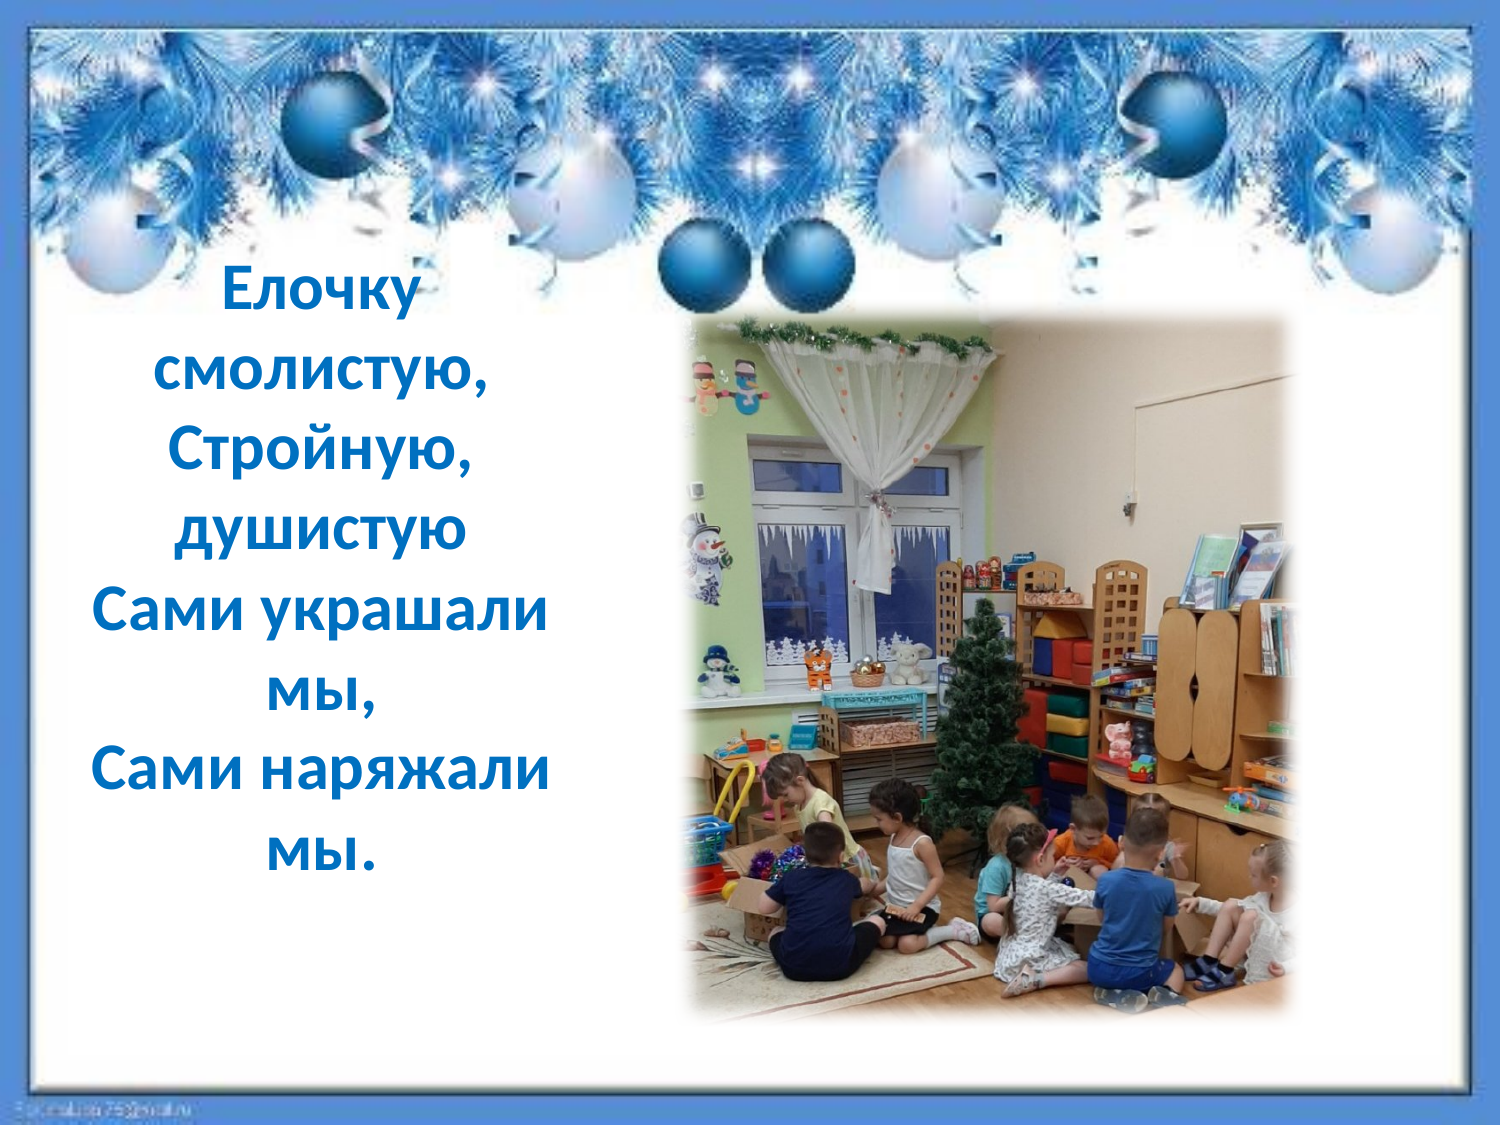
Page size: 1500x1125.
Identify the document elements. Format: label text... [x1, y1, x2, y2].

list Елочку смолистую, Стройную, душистую Сами украшали мы, Сами наряжали мы. [75, 235, 569, 1005]
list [674, 299, 1304, 1027]
picture [0, 0, 1500, 1125]
